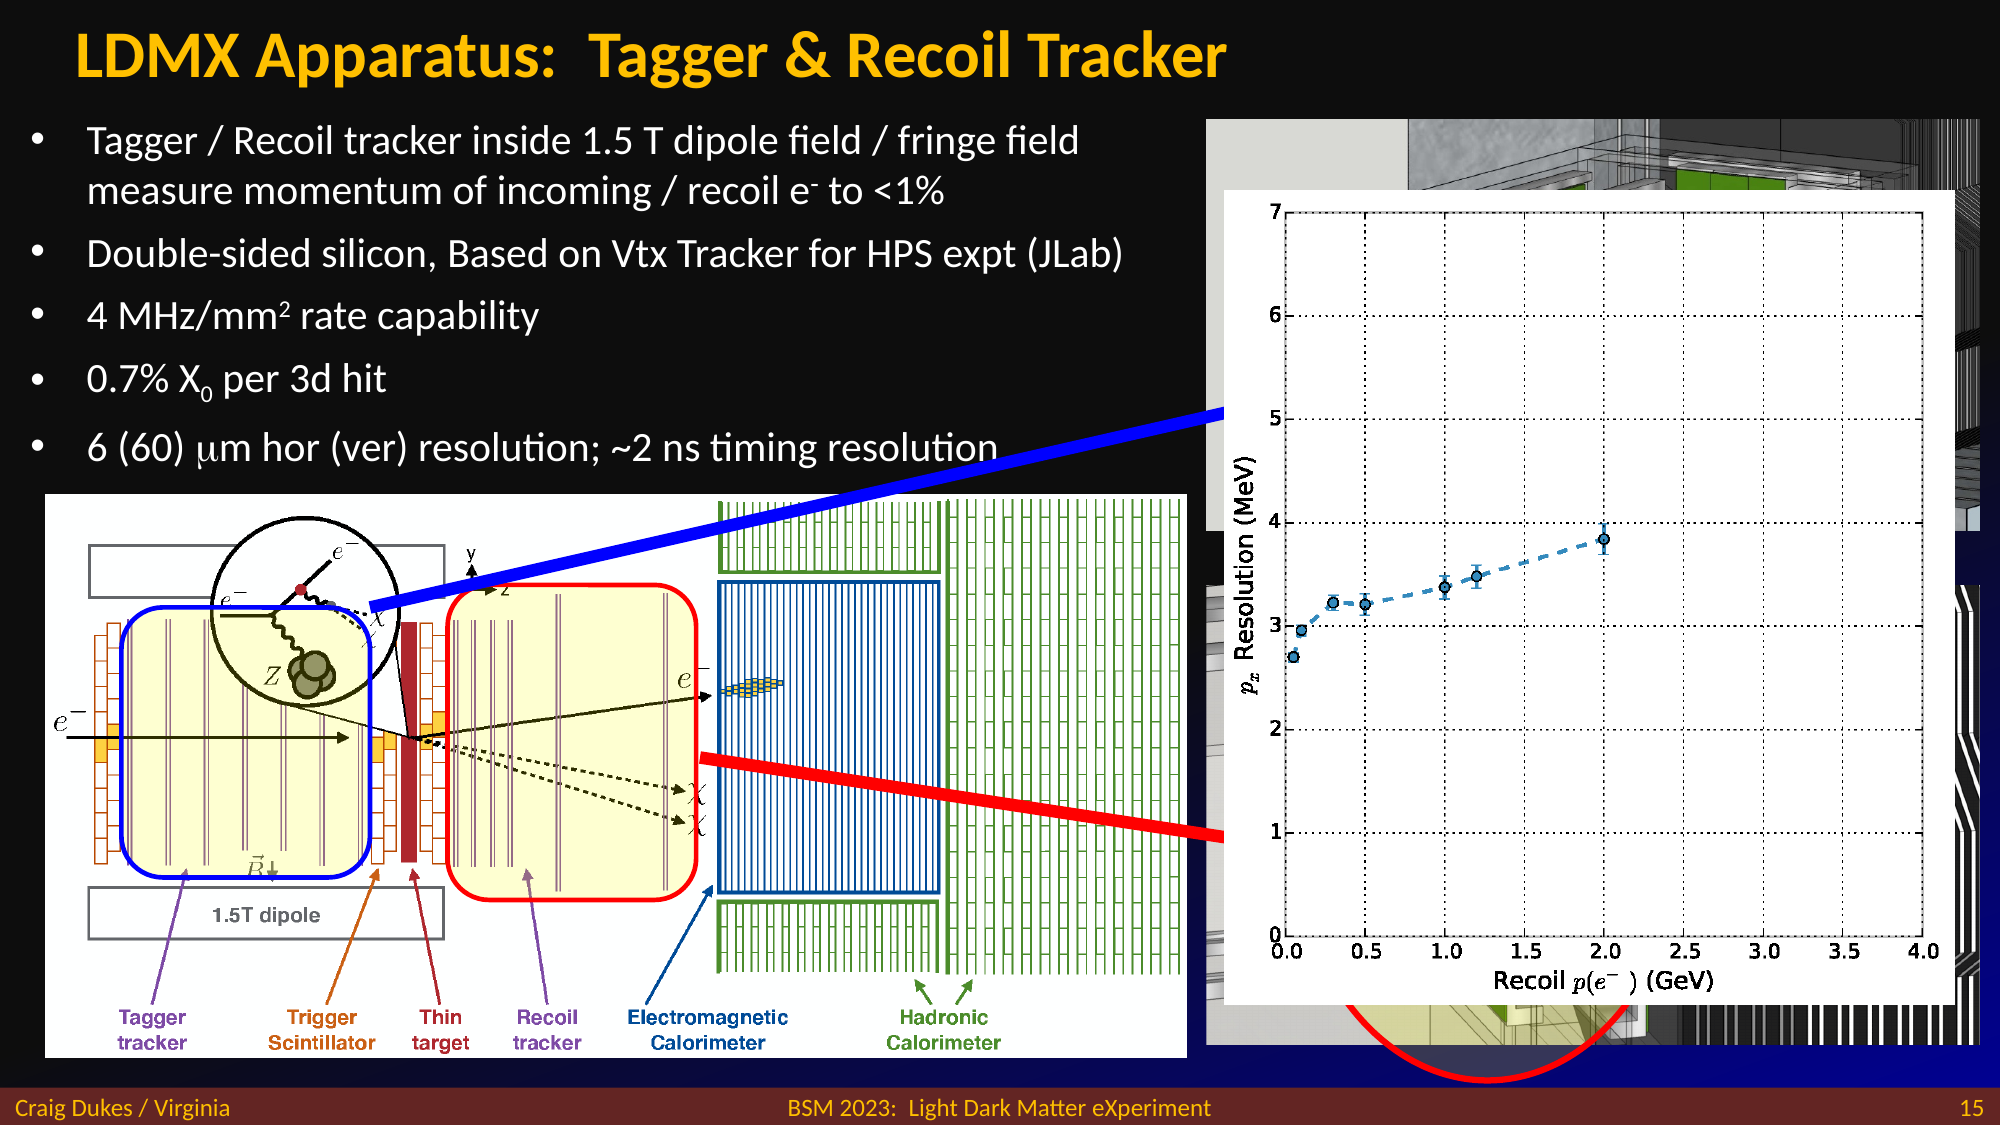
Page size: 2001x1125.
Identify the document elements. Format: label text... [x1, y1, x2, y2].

slide_number 15 [1399, 1087, 2000, 1125]
slide_number Craig Dukes / Virginia [0, 1087, 600, 1125]
footer BSM 2023: Light Dark Matter eXperiment [699, 1087, 1300, 1125]
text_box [369, 388, 1219, 608]
picture [44, 494, 1187, 1058]
text_box Tagger / Recoil tracker inside 1.5 T dipole field / fringe field measure momentum of incoming / recoil e- to <1% Double-sided silicon, Based on Vtx Tracker for HPS expt (JLab) 4 MHz/mm2 rate capability 0.7% X0 per 3d hit 6 (60) mm hor (ver) resolution; ~2 ns timing resolution [15, 105, 1185, 478]
title LDMX Apparatus: Tagger & Recoil Tracker [60, 0, 1980, 103]
picture [1206, 119, 1981, 1045]
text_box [699, 757, 1219, 848]
text_box [1395, 1053, 1579, 1083]
